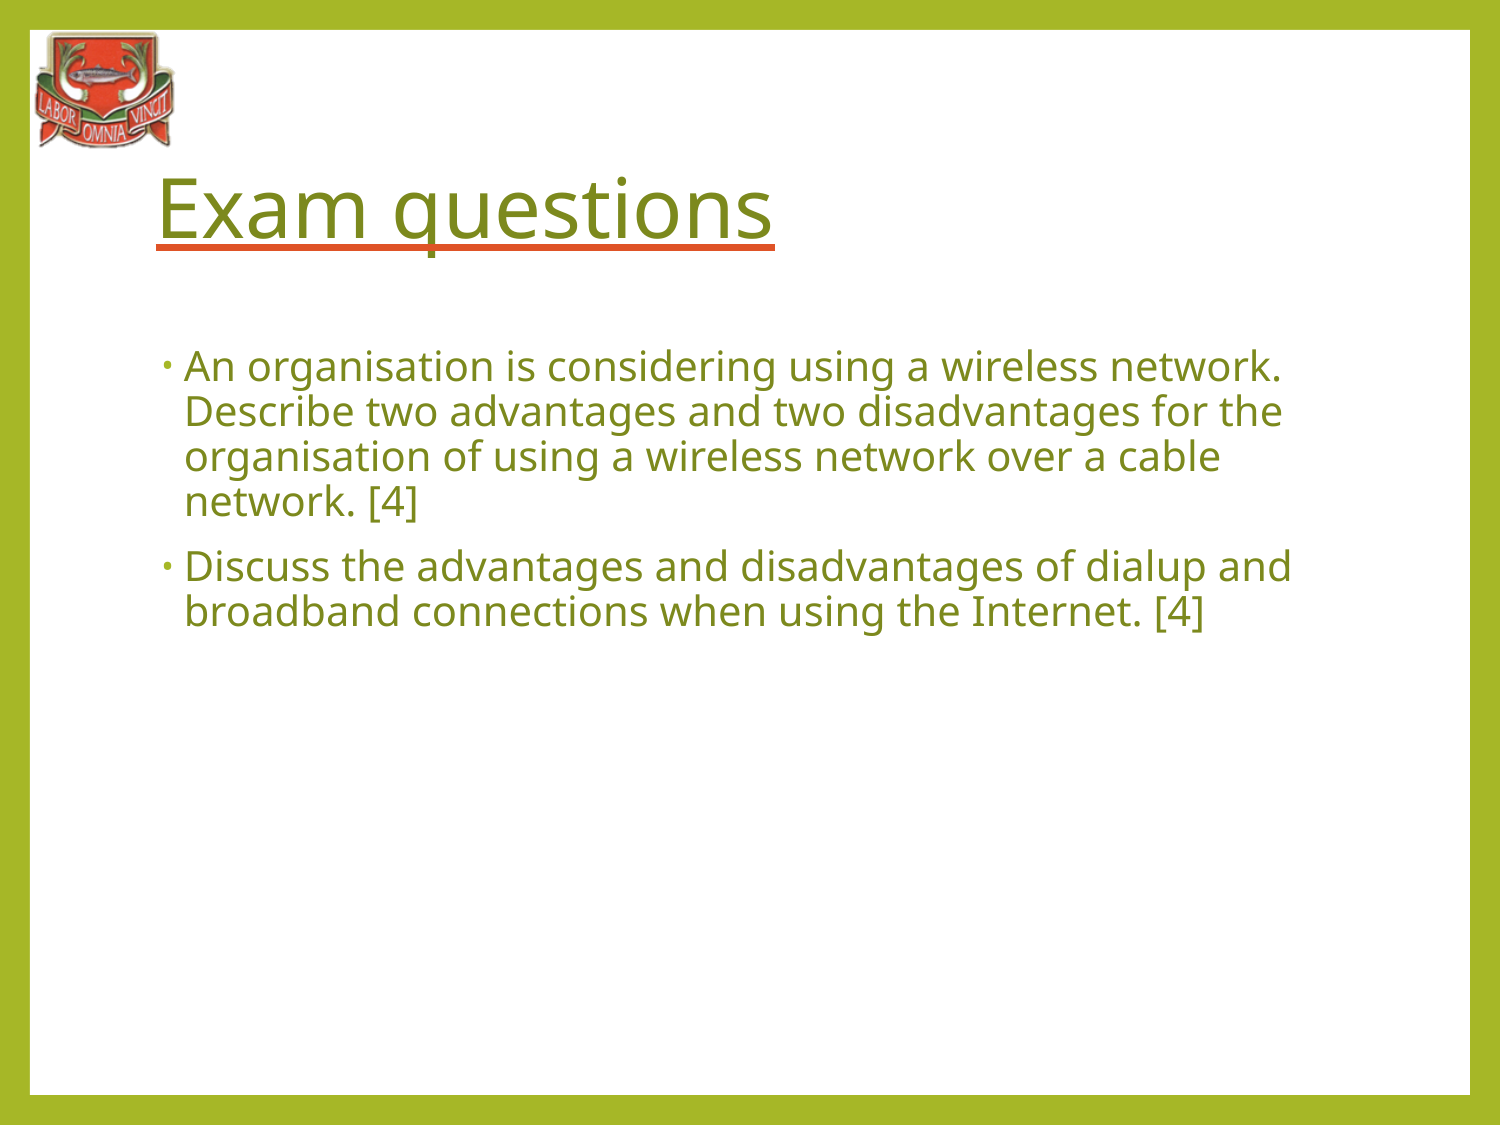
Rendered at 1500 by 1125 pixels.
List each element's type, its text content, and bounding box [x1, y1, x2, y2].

picture [30, 19, 180, 166]
title Exam questions [140, 99, 1356, 323]
list An organisation is considering using a wireless network. Describe two advantages and two disadvantages for the organisation of using a wireless network over a cable network. [4] Discuss the advantages and disadvantages of dialup and broadband connections when using the Internet. [4] [140, 337, 1356, 1000]
